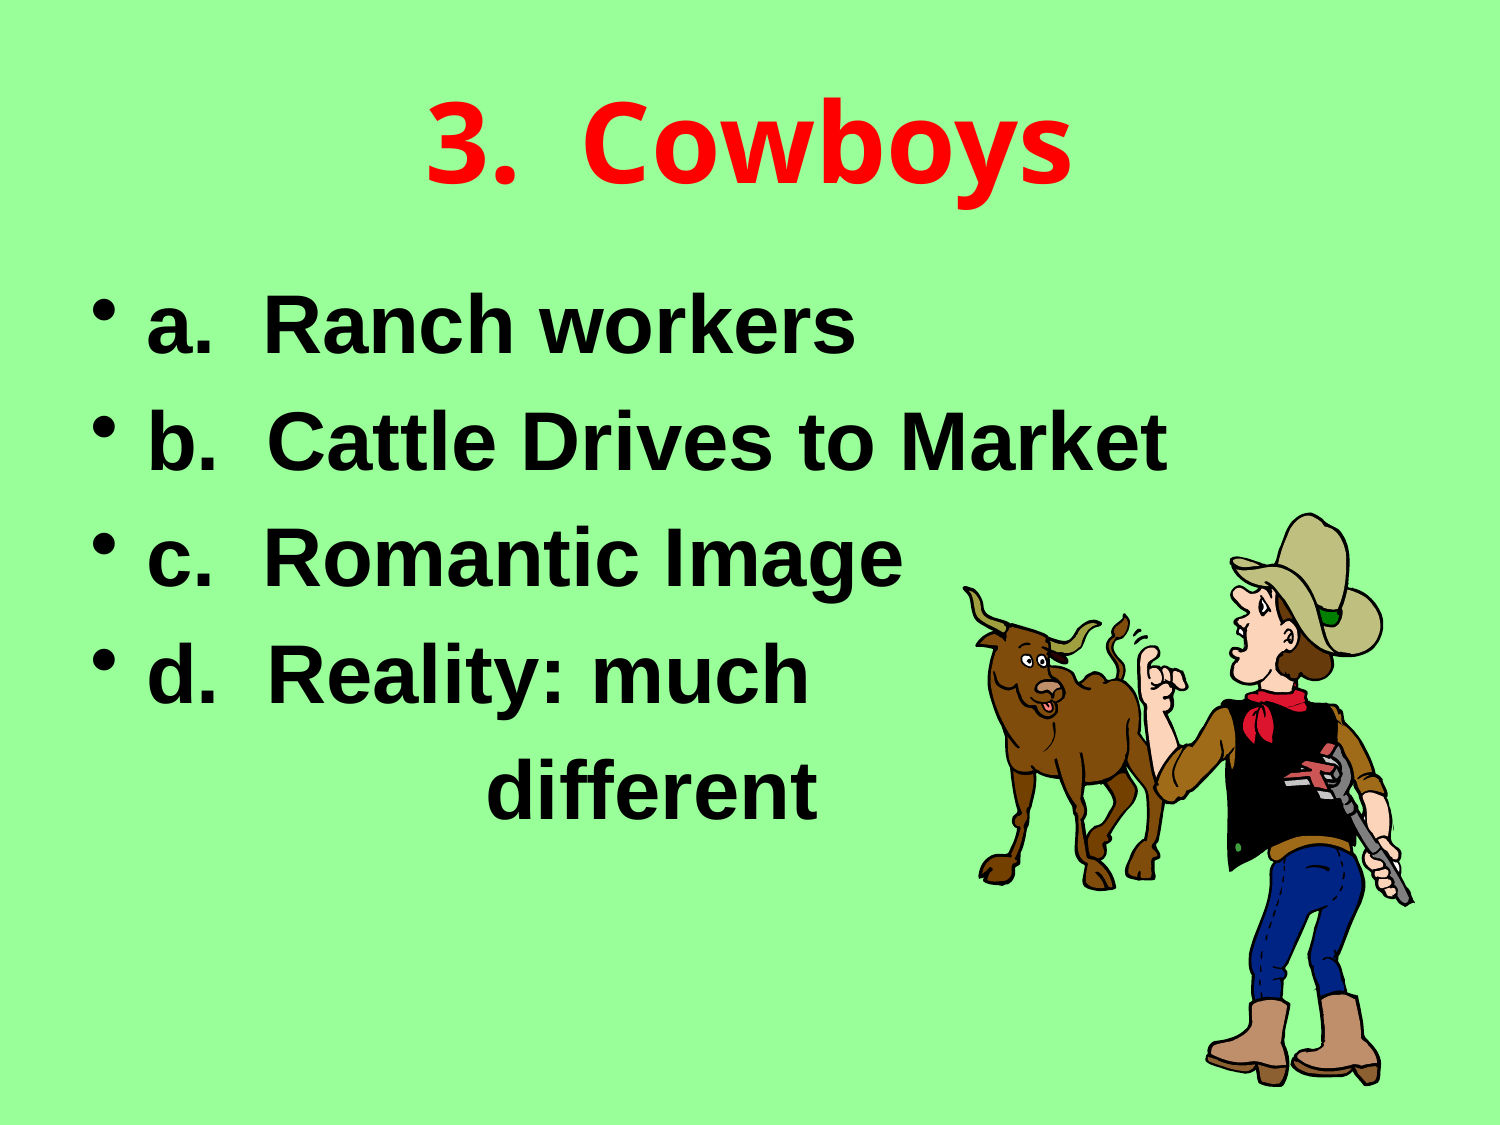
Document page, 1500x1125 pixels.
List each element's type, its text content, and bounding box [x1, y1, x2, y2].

picture [962, 512, 1416, 1088]
title 3. Cowboys [75, 45, 1425, 233]
list a. Ranch workers b. Cattle Drives to Market c. Romantic Image d. Reality: much different [75, 262, 1425, 1005]
